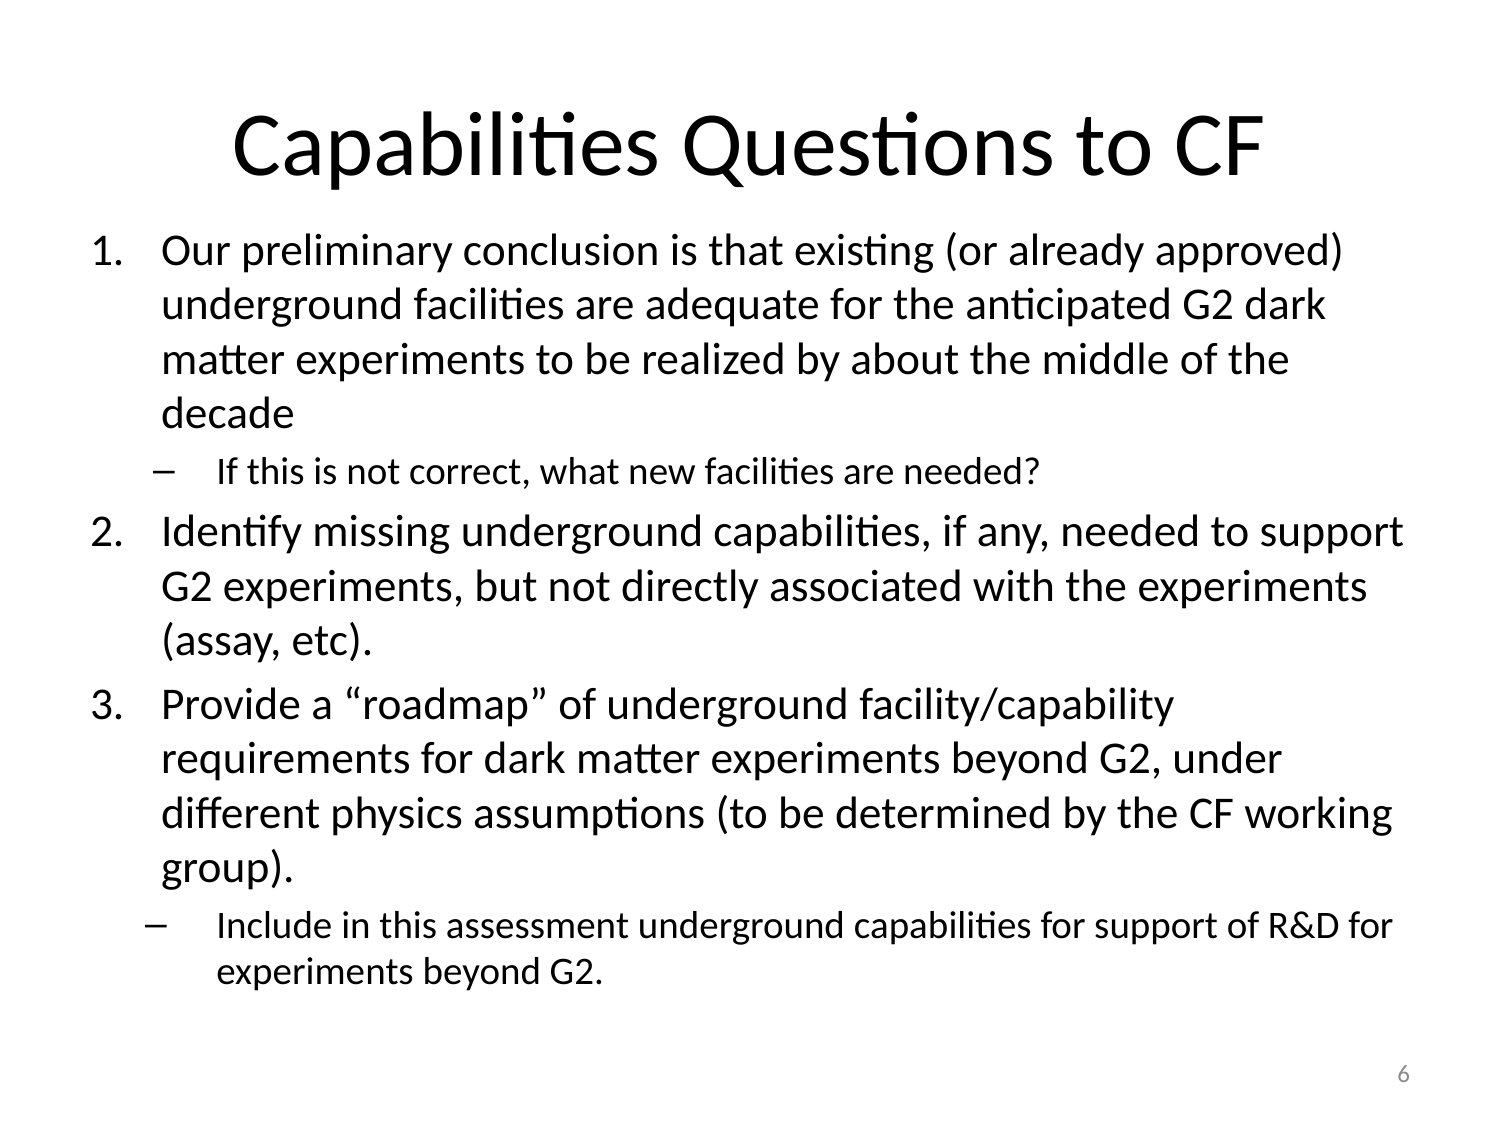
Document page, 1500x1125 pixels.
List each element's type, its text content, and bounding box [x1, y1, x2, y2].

list Our preliminary conclusion is that existing (or already approved) underground facilities are adequate for the anticipated G2 dark matter experiments to be realized by about the middle of the decade If this is not correct, what new facilities are needed? Identify missing underground capabilities, if any, needed to support G2 experiments, but not directly associated with the experiments (assay, etc). Provide a “roadmap” of underground facility/capability requirements for dark matter experiments beyond G2, under different physics assumptions (to be determined by the CF working group). Include in this assessment underground capabilities for support of R&D for experiments beyond G2. [75, 212, 1425, 1005]
title Capabilities Questions to CF [75, 45, 1425, 212]
slide_number 6 [1074, 1042, 1425, 1103]
